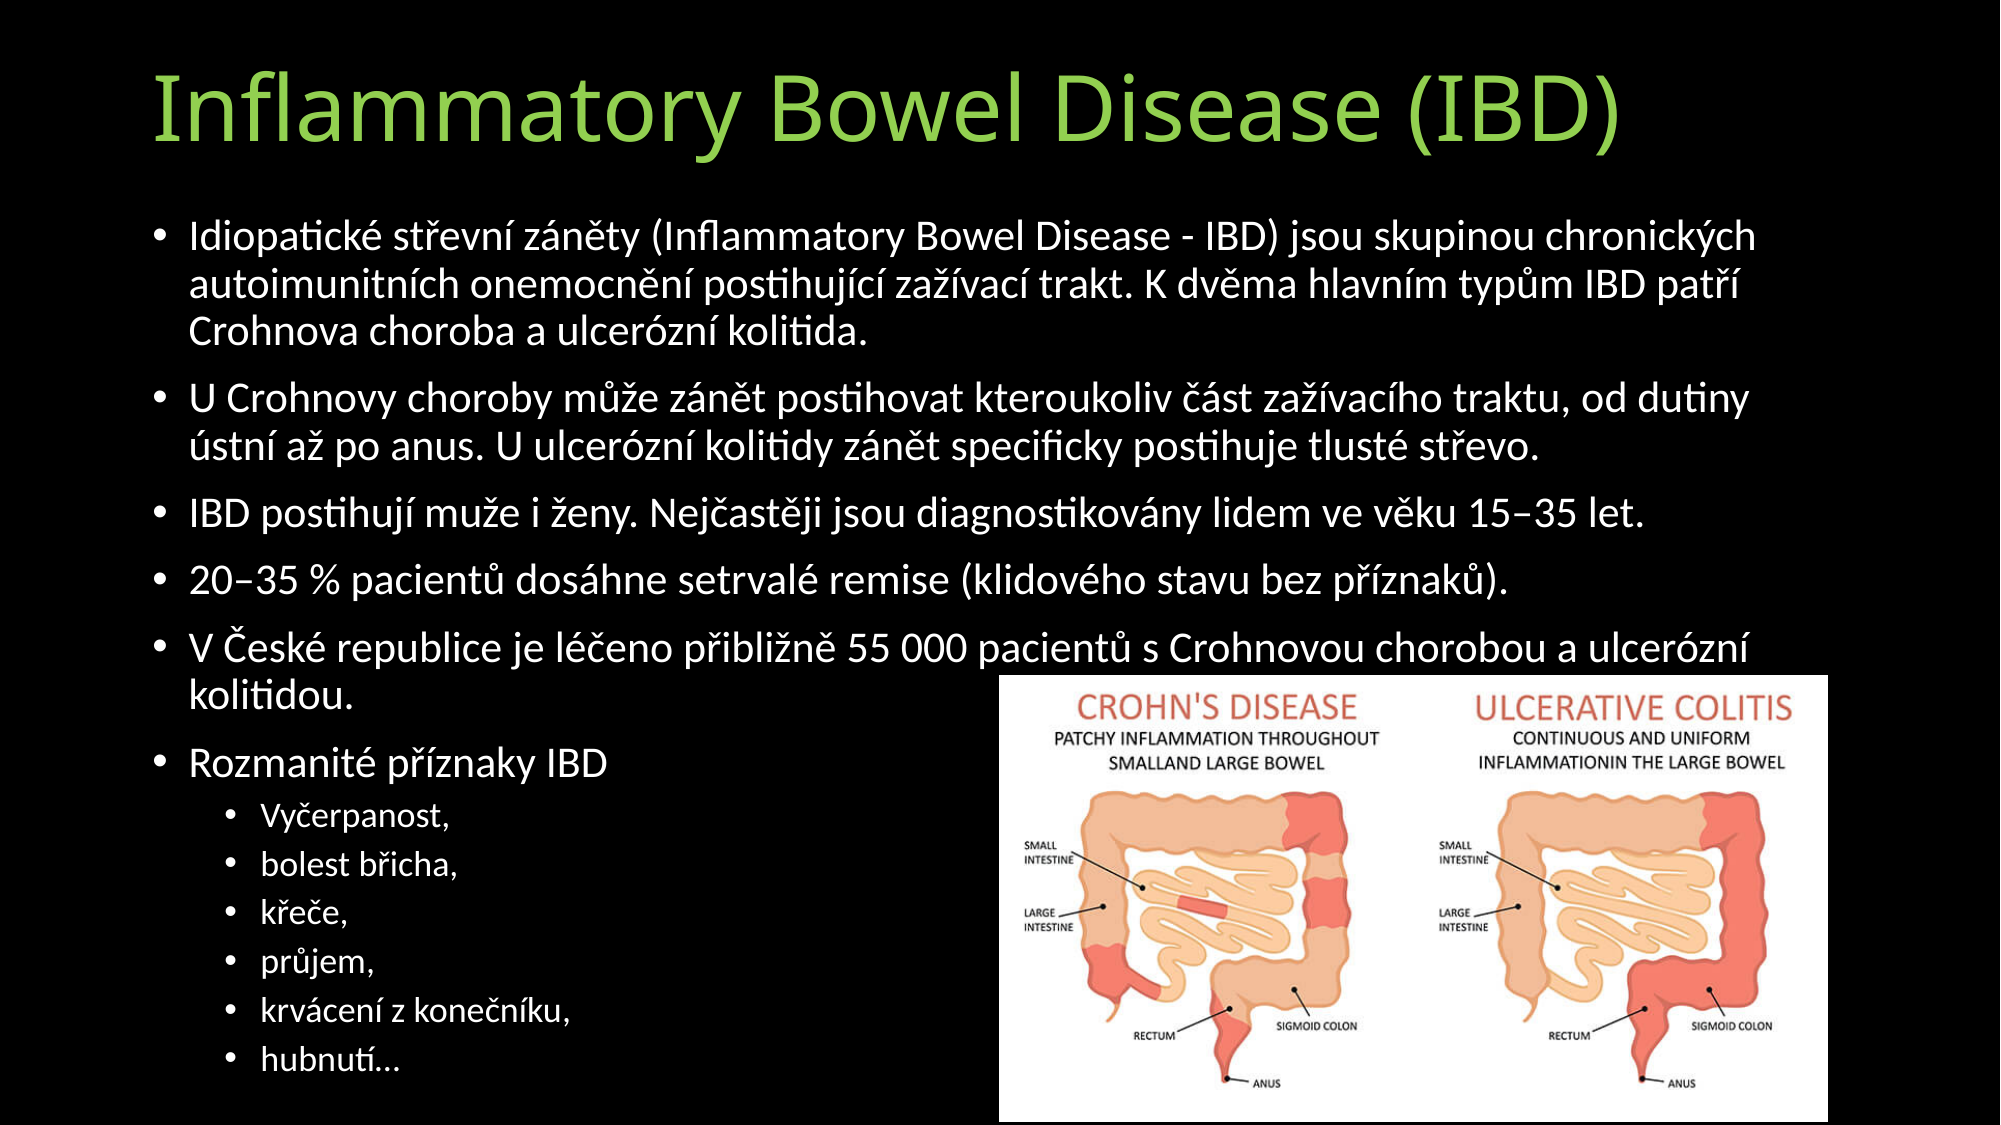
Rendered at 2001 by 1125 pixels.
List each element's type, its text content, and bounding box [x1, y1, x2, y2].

title Inflammatory Bowel Disease (IBD) [137, 3, 1863, 205]
list Idiopatické střevní záněty (Inflammatory Bowel Disease - IBD) jsou skupinou chronických autoimunitních onemocnění postihující zažívací trakt. K dvěma hlavním typům IBD patří Crohnova choroba a ulcerózní kolitida. U Crohnovy choroby může zánět postihovat kteroukoliv část zažívacího traktu, od dutiny ústní až po anus. U ulcerózní kolitidy zánět specificky postihuje tlusté střevo. IBD postihují muže i ženy. Nejčastěji jsou diagnostikovány lidem ve věku 15–35 let. 20–35 % pacientů dosáhne setrvalé remise (klidového stavu bez příznaků). V České republice je léčeno přibližně 55 000 pacientů s Crohnovou chorobou a ulcerózní kolitidou. Rozmanité příznaky IBD Vyčerpanost, bolest břicha, křeče, průjem, krvácení z konečníku, hubnutí… [137, 205, 1863, 1088]
picture [999, 675, 1828, 1122]
